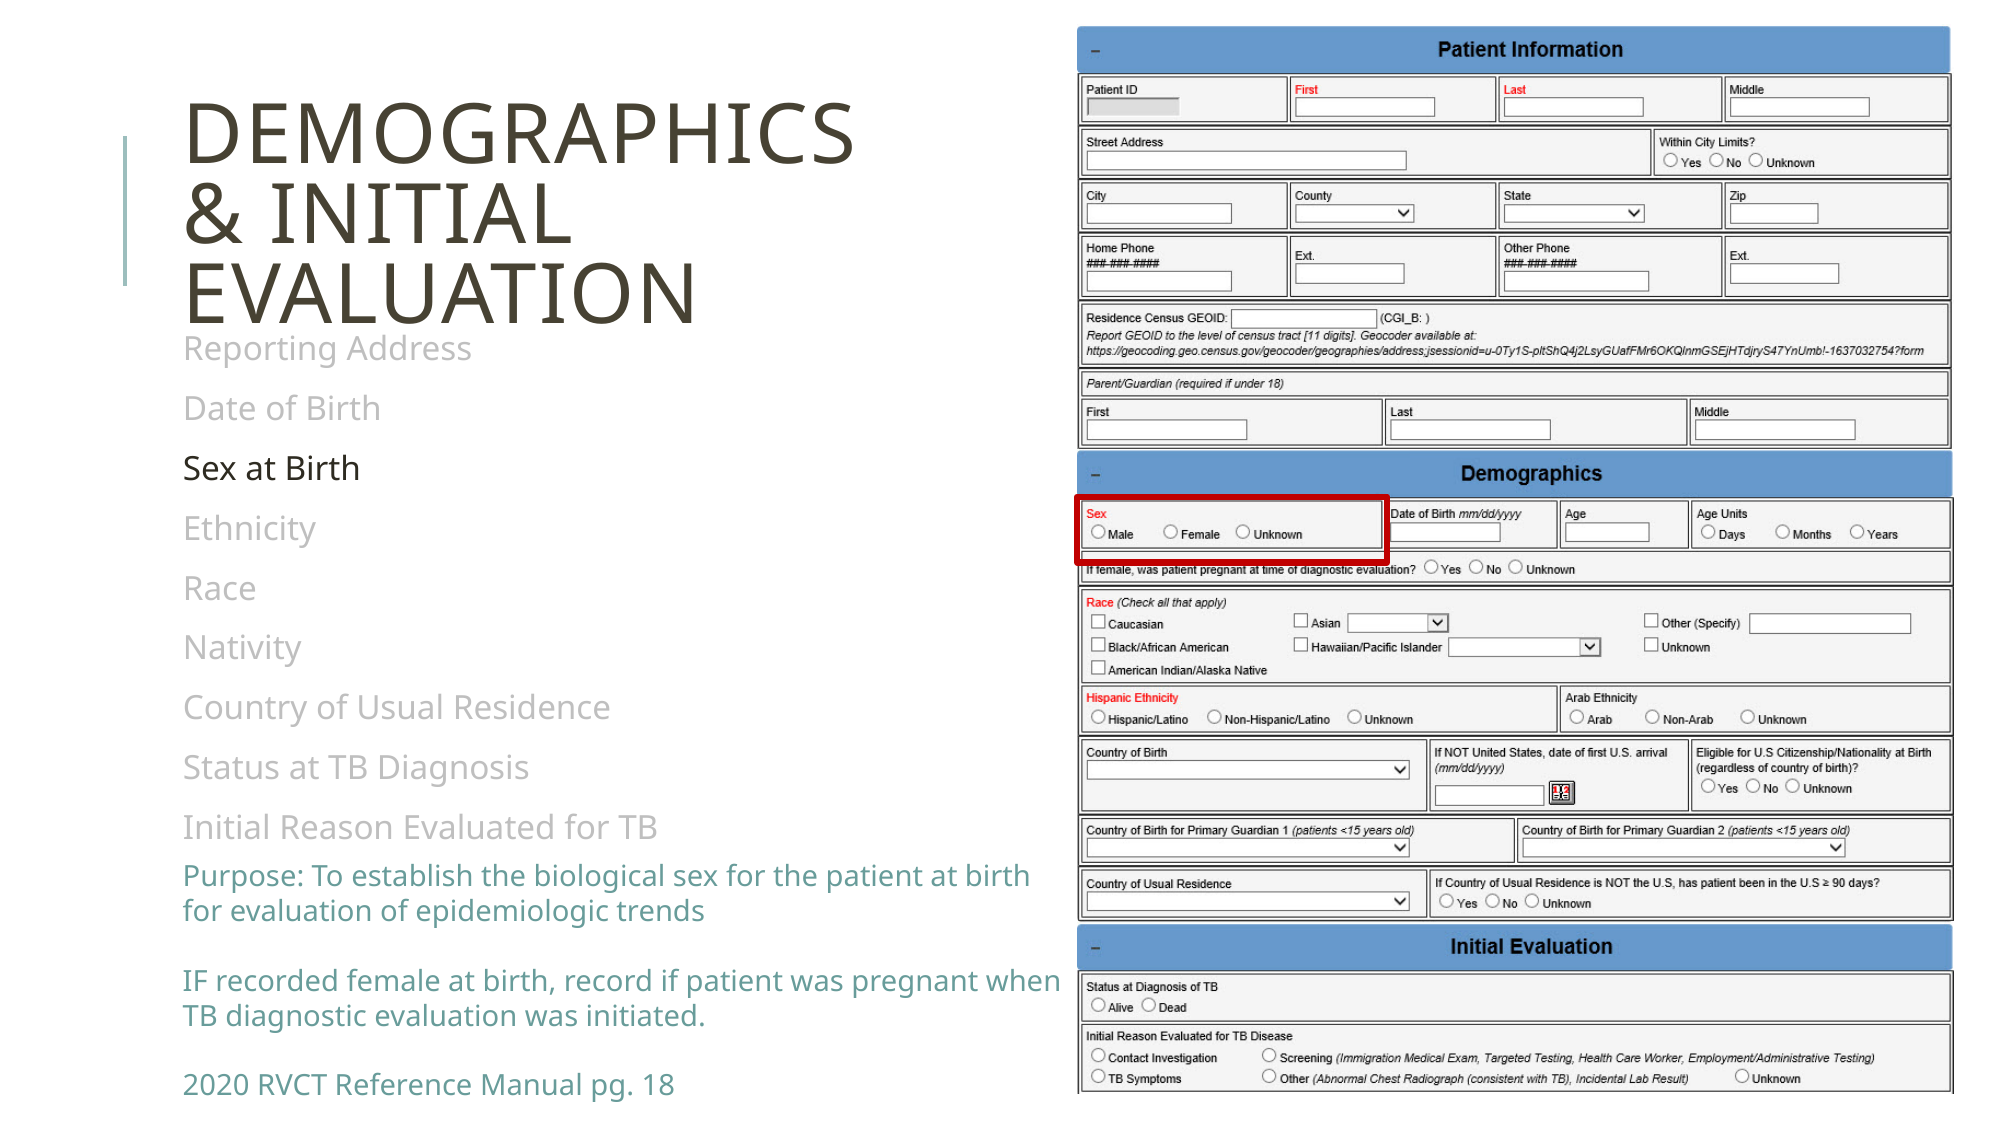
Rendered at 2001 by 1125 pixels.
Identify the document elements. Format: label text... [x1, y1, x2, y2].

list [1076, 23, 1954, 446]
title Demographics & Initial Evaluation [168, 77, 888, 316]
picture [1076, 449, 1954, 1095]
list Reporting Address Date of Birth Sex at Birth Ethnicity Race Nativity Country of Usual Residence Status at TB Diagnosis Initial Reason Evaluated for TB [168, 316, 888, 849]
text_box Purpose: To establish the biological sex for the patient at birth for evaluation of epidemiologic trends IF recorded female at birth, record if patient was pregnant when TB diagnostic evaluation was initiated. 2020 RVCT Reference Manual pg. 18 [168, 849, 1078, 1109]
